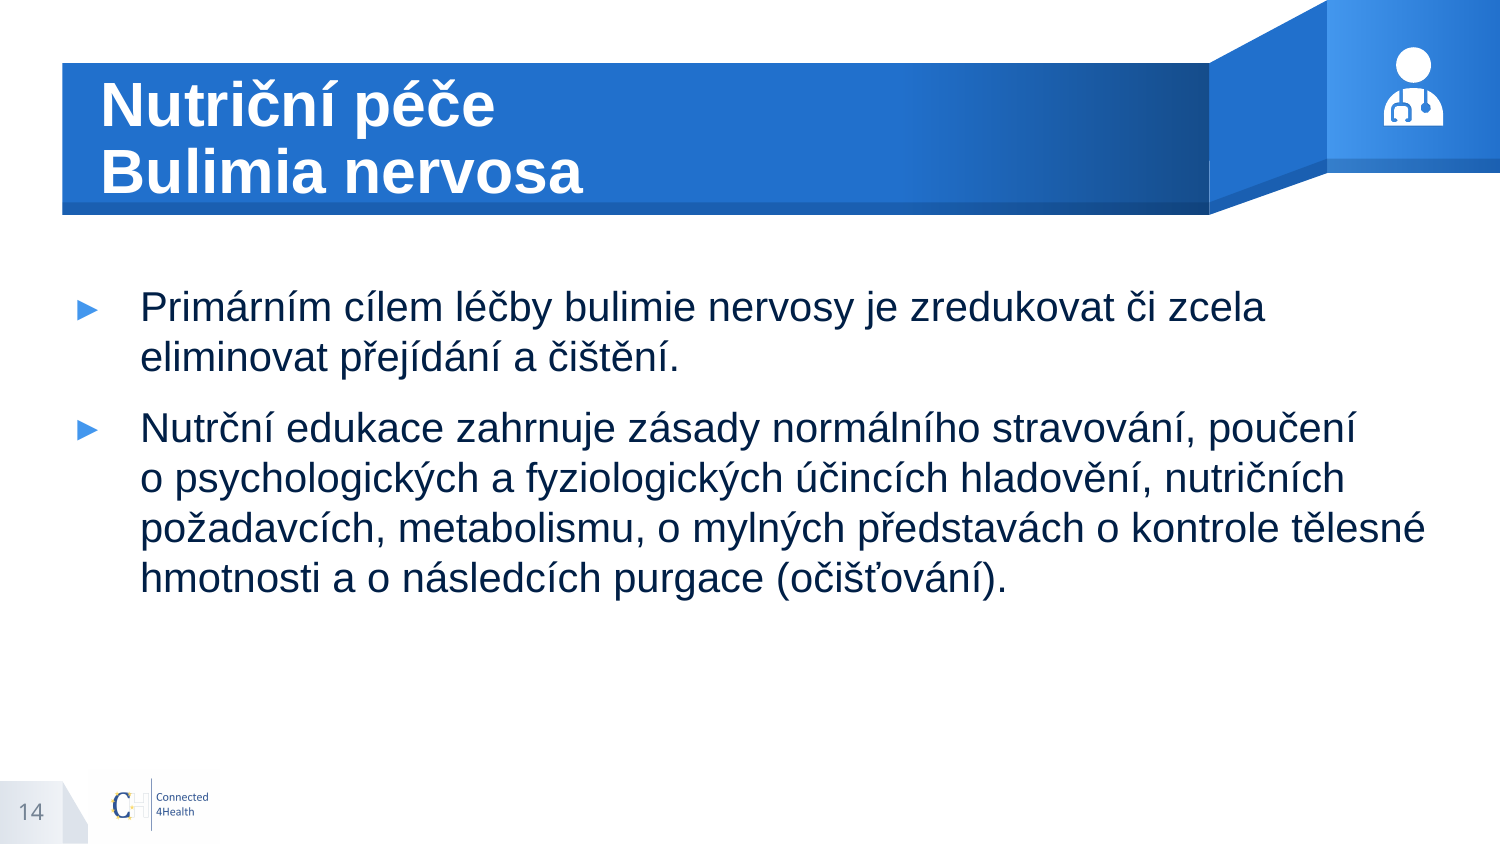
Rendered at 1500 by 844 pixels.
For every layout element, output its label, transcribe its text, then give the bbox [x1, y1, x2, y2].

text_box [1383, 47, 1444, 126]
list Primárním cílem léčby bulimie nervosy je zredukovat či zcela eliminovat přejídání a čištění. Nutrční edukace zahrnuje zásady normálního stravování, poučení o psychologických a fyziologických účincích hladovění, nutričních požadavcích, metabolismu, o mylných představách o kontrole tělesné hmotnosti a o následcích purgace (očišťování). [64, 279, 1471, 744]
picture [88, 769, 220, 844]
title Nutriční péče Bulimia nervosa [100, 64, 1210, 215]
slide_number 14 [0, 781, 63, 844]
